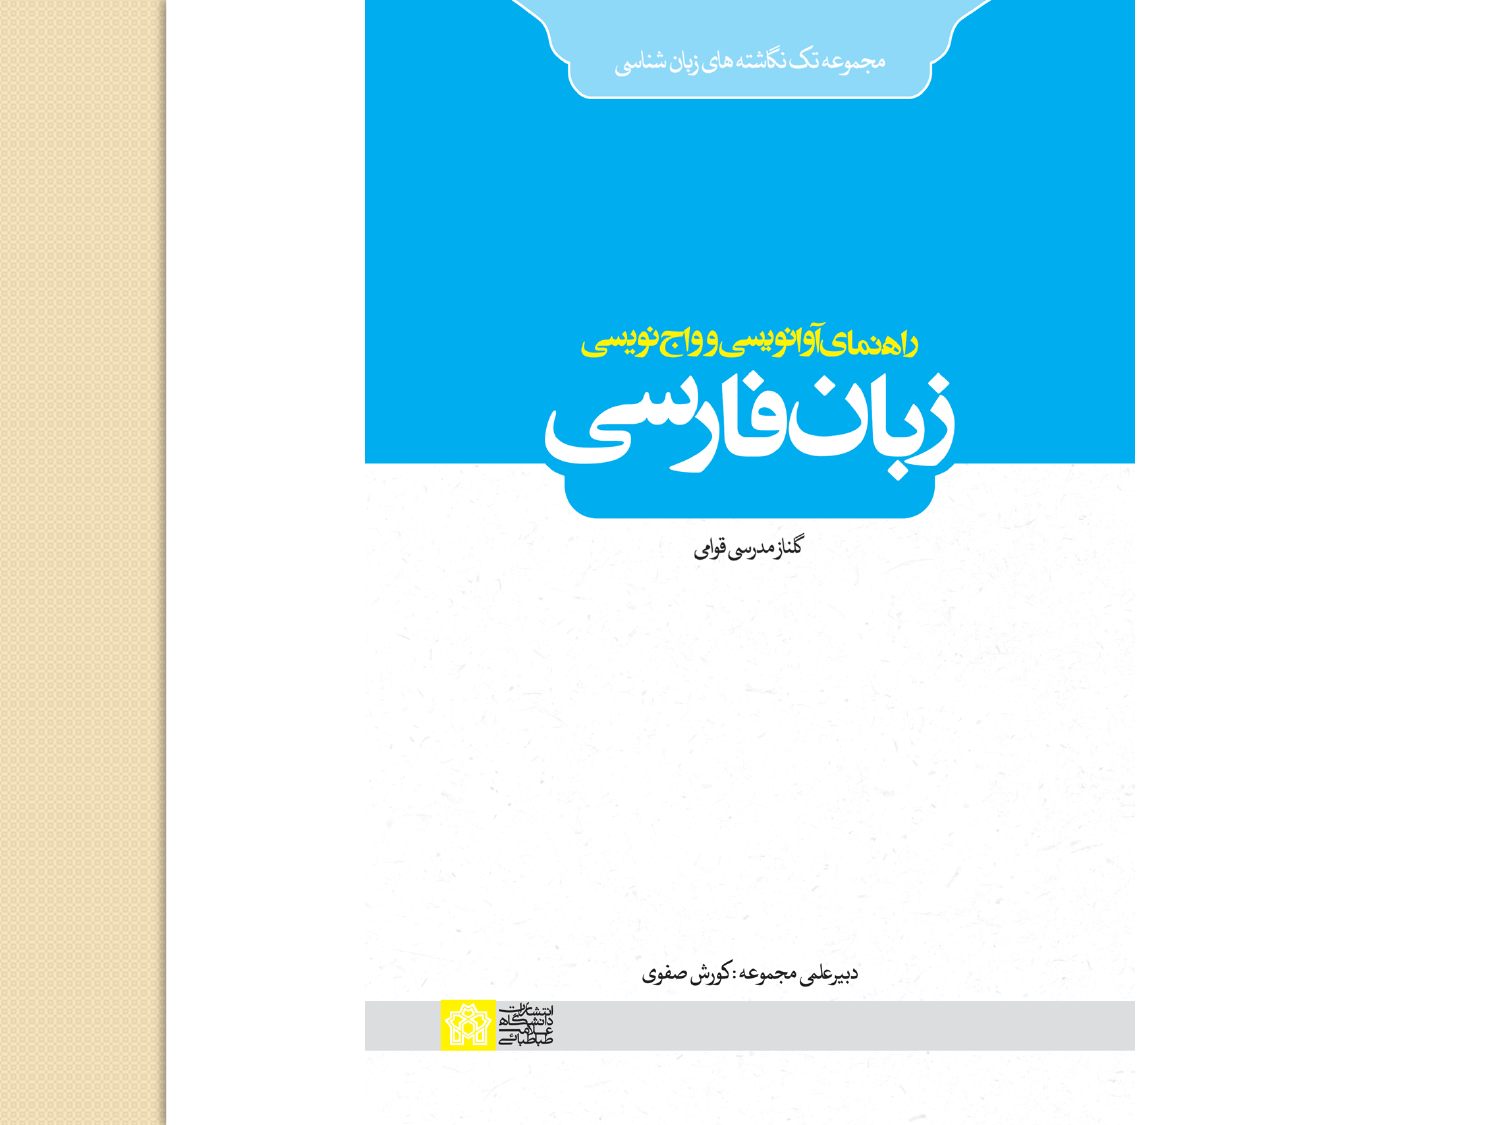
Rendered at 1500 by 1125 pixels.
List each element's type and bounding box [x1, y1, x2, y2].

picture [744, 371, 763, 390]
picture [802, 329, 844, 356]
picture [789, 384, 867, 456]
picture [690, 331, 702, 356]
picture [735, 331, 773, 350]
picture [833, 340, 846, 350]
picture [546, 377, 697, 463]
picture [720, 346, 742, 357]
picture [582, 344, 607, 357]
picture [514, 0, 989, 98]
picture [706, 331, 717, 356]
picture [671, 402, 719, 472]
picture [889, 461, 907, 480]
picture [871, 374, 924, 456]
picture [929, 374, 948, 393]
picture [365, 464, 1135, 1125]
picture [598, 331, 636, 345]
picture [774, 329, 801, 357]
picture [902, 332, 906, 352]
picture [905, 396, 954, 465]
picture [733, 346, 744, 352]
picture [723, 375, 786, 456]
picture [815, 376, 834, 395]
picture [660, 328, 689, 357]
picture [835, 331, 901, 354]
picture [905, 338, 918, 357]
picture [637, 332, 658, 357]
